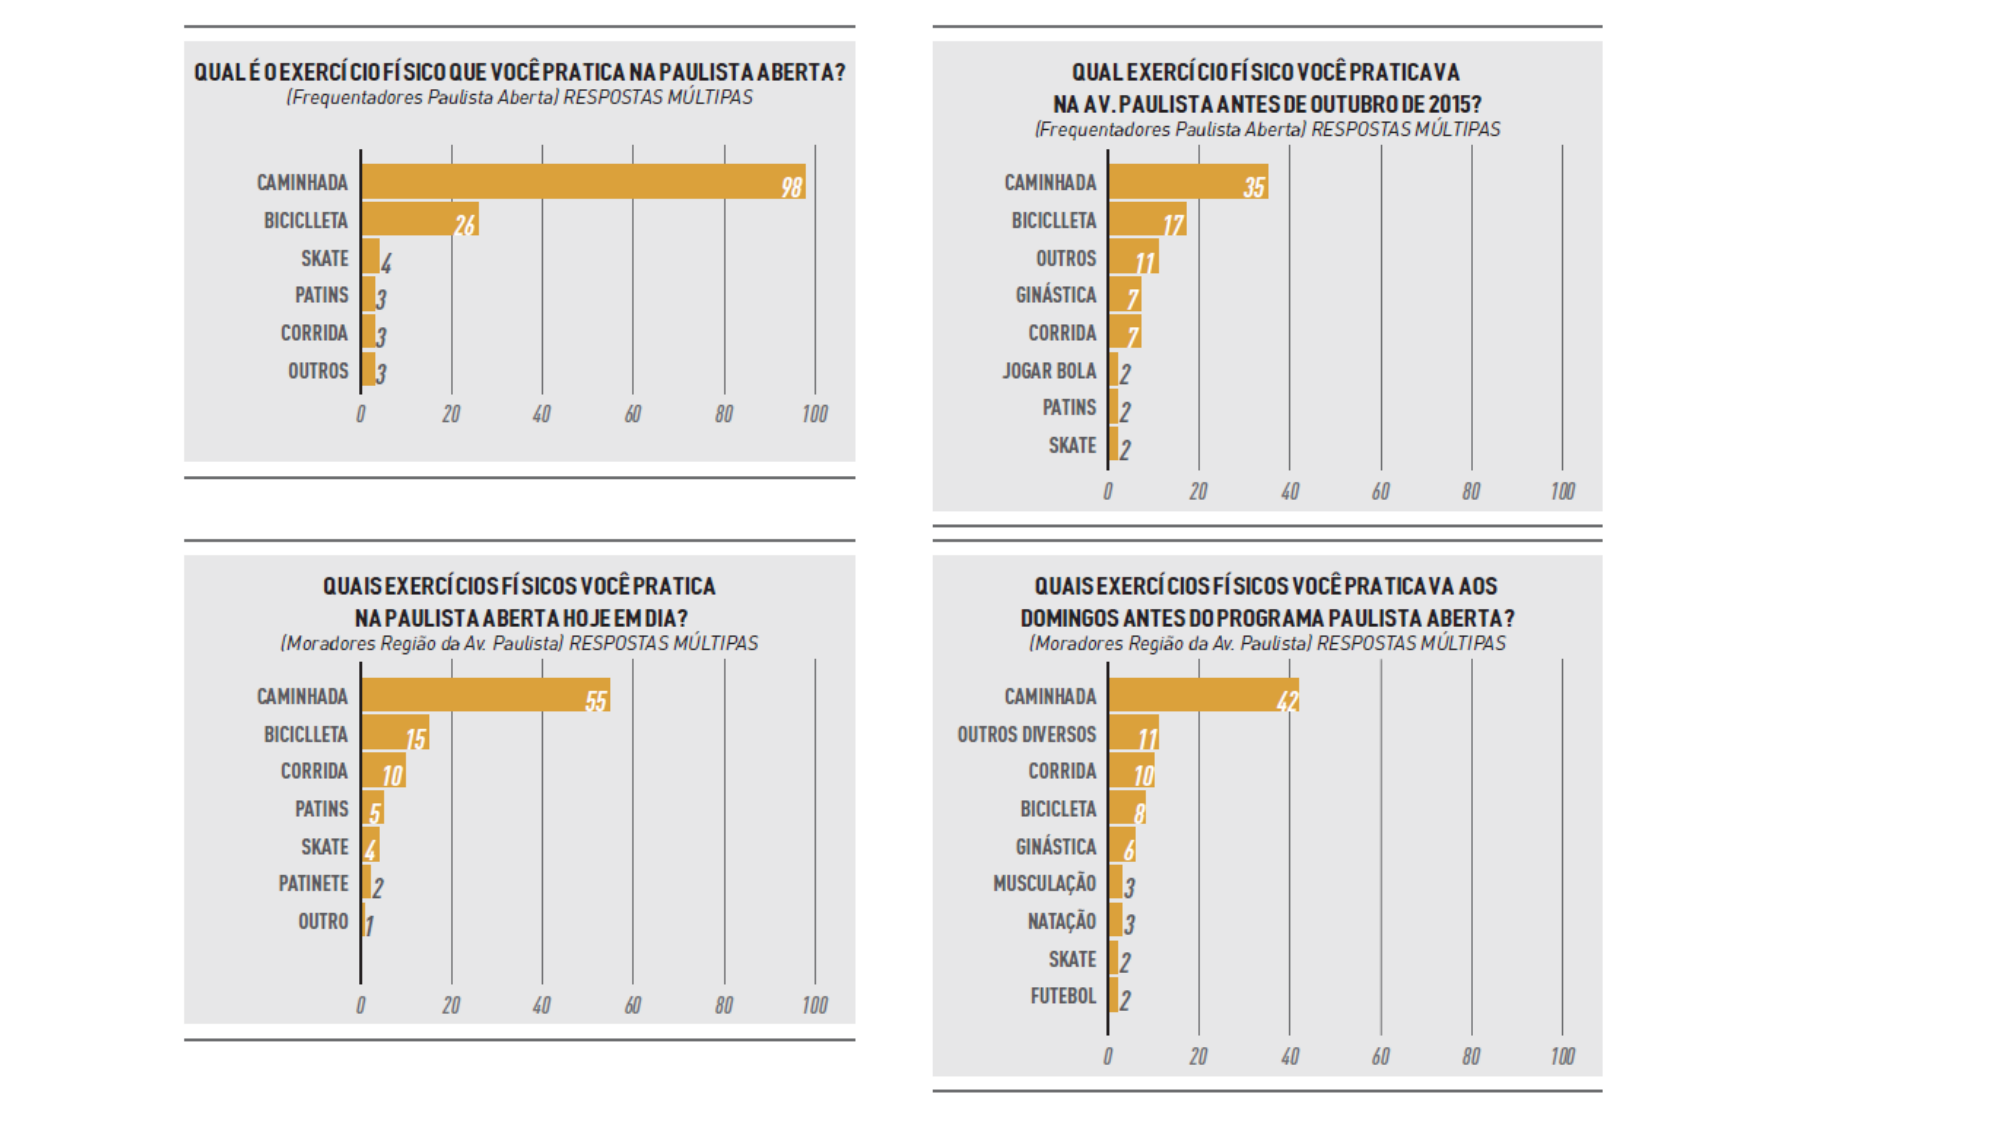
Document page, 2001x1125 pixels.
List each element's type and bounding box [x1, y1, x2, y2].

picture [160, 15, 1624, 1104]
